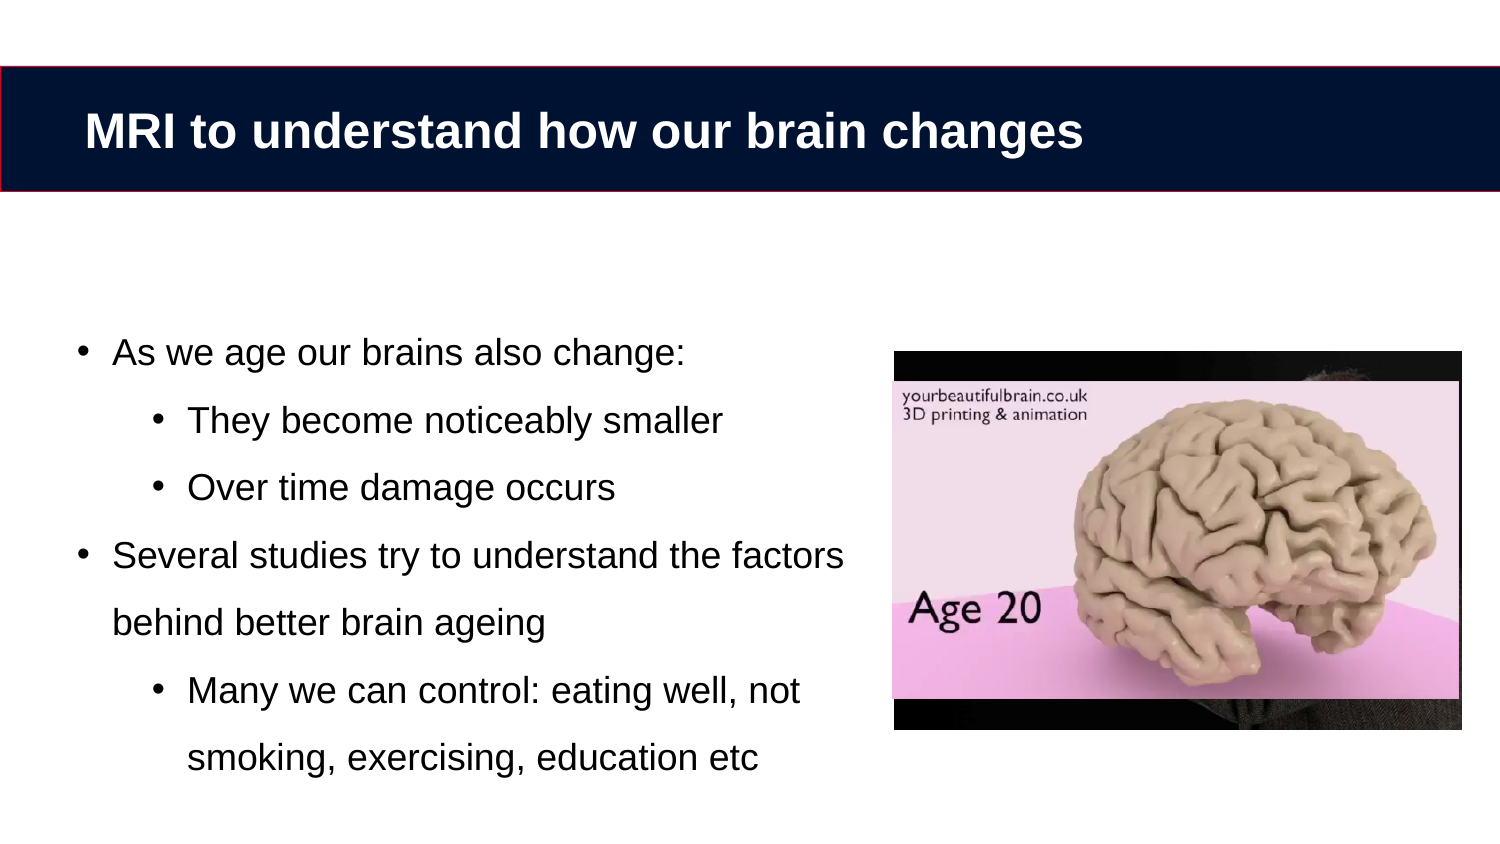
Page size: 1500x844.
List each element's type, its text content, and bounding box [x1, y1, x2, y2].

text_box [891, 380, 1460, 701]
text_box MRI to understand how our brain changes [0, 64, 1500, 193]
text_box As we age our brains also change: They become noticeably smaller Over time damage occurs Several studies try to understand the factors behind better brain ageing Many we can control: eating well, not smoking, exercising, education etc [62, 298, 880, 786]
picture [893, 350, 1463, 730]
